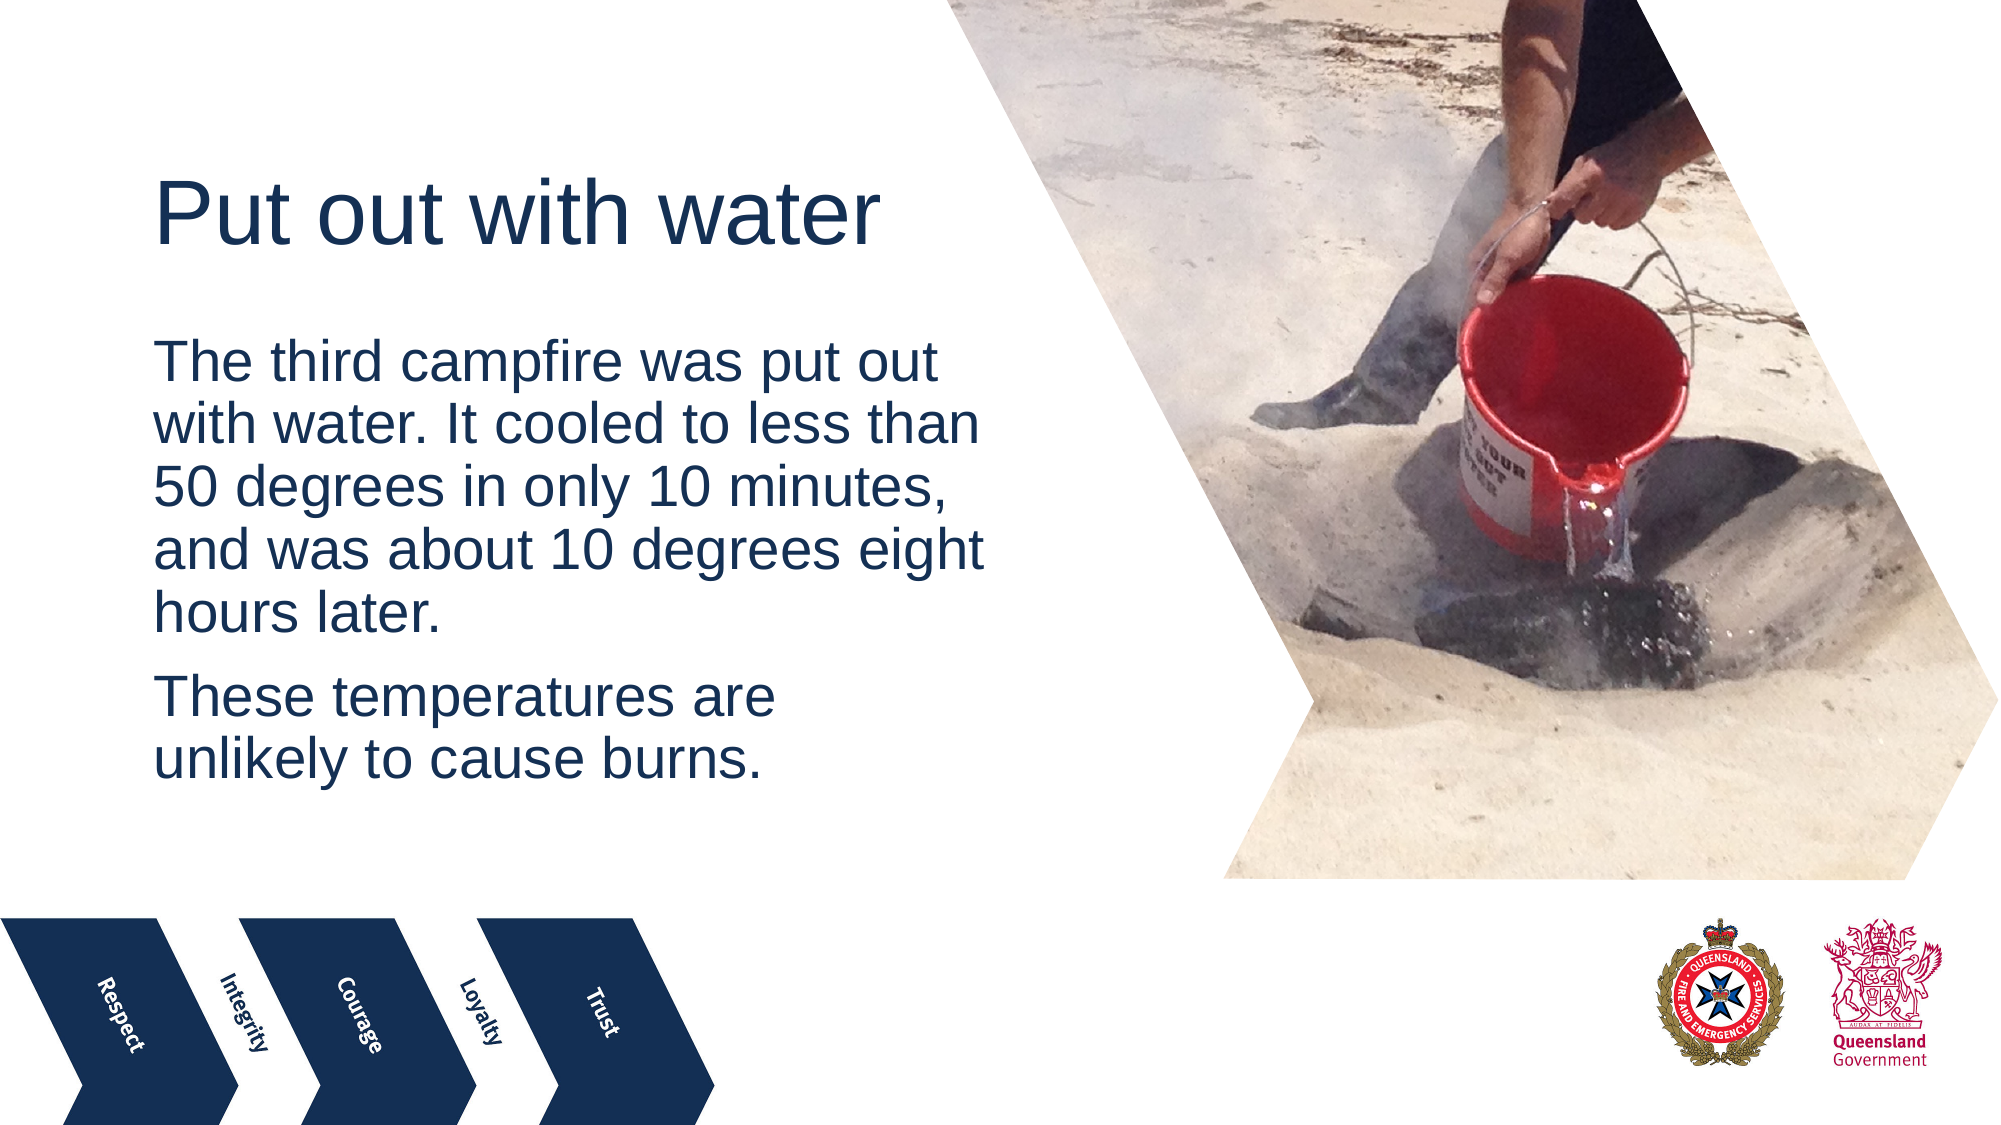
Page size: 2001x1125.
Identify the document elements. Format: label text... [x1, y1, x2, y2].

list The third campfire was put out with water. It cooled to less than 50 degrees in only 10 minutes, and was about 10 degrees eight hours later. These temperatures are unlikely to cause burns. [139, 323, 946, 823]
picture [0, 0, 2001, 1125]
title Put out with water [139, 105, 946, 323]
